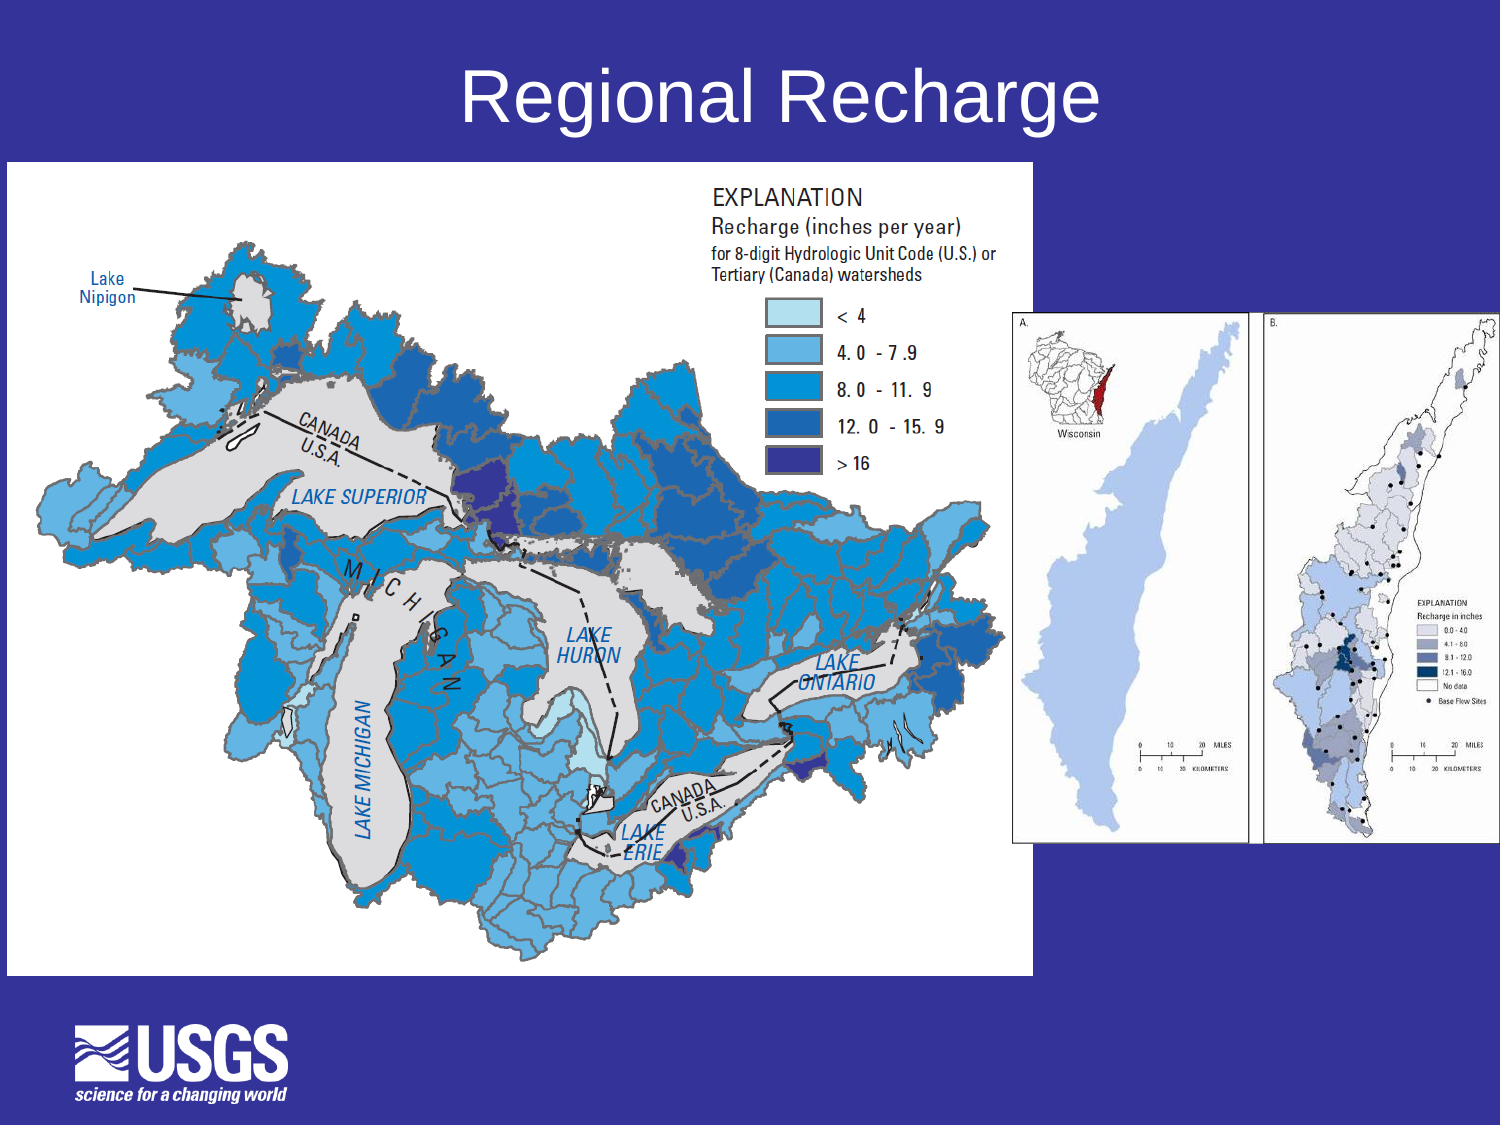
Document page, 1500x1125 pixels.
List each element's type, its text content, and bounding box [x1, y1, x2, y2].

title Regional Recharge [62, 12, 1500, 173]
picture [74, 1024, 288, 1104]
picture [7, 162, 1500, 976]
